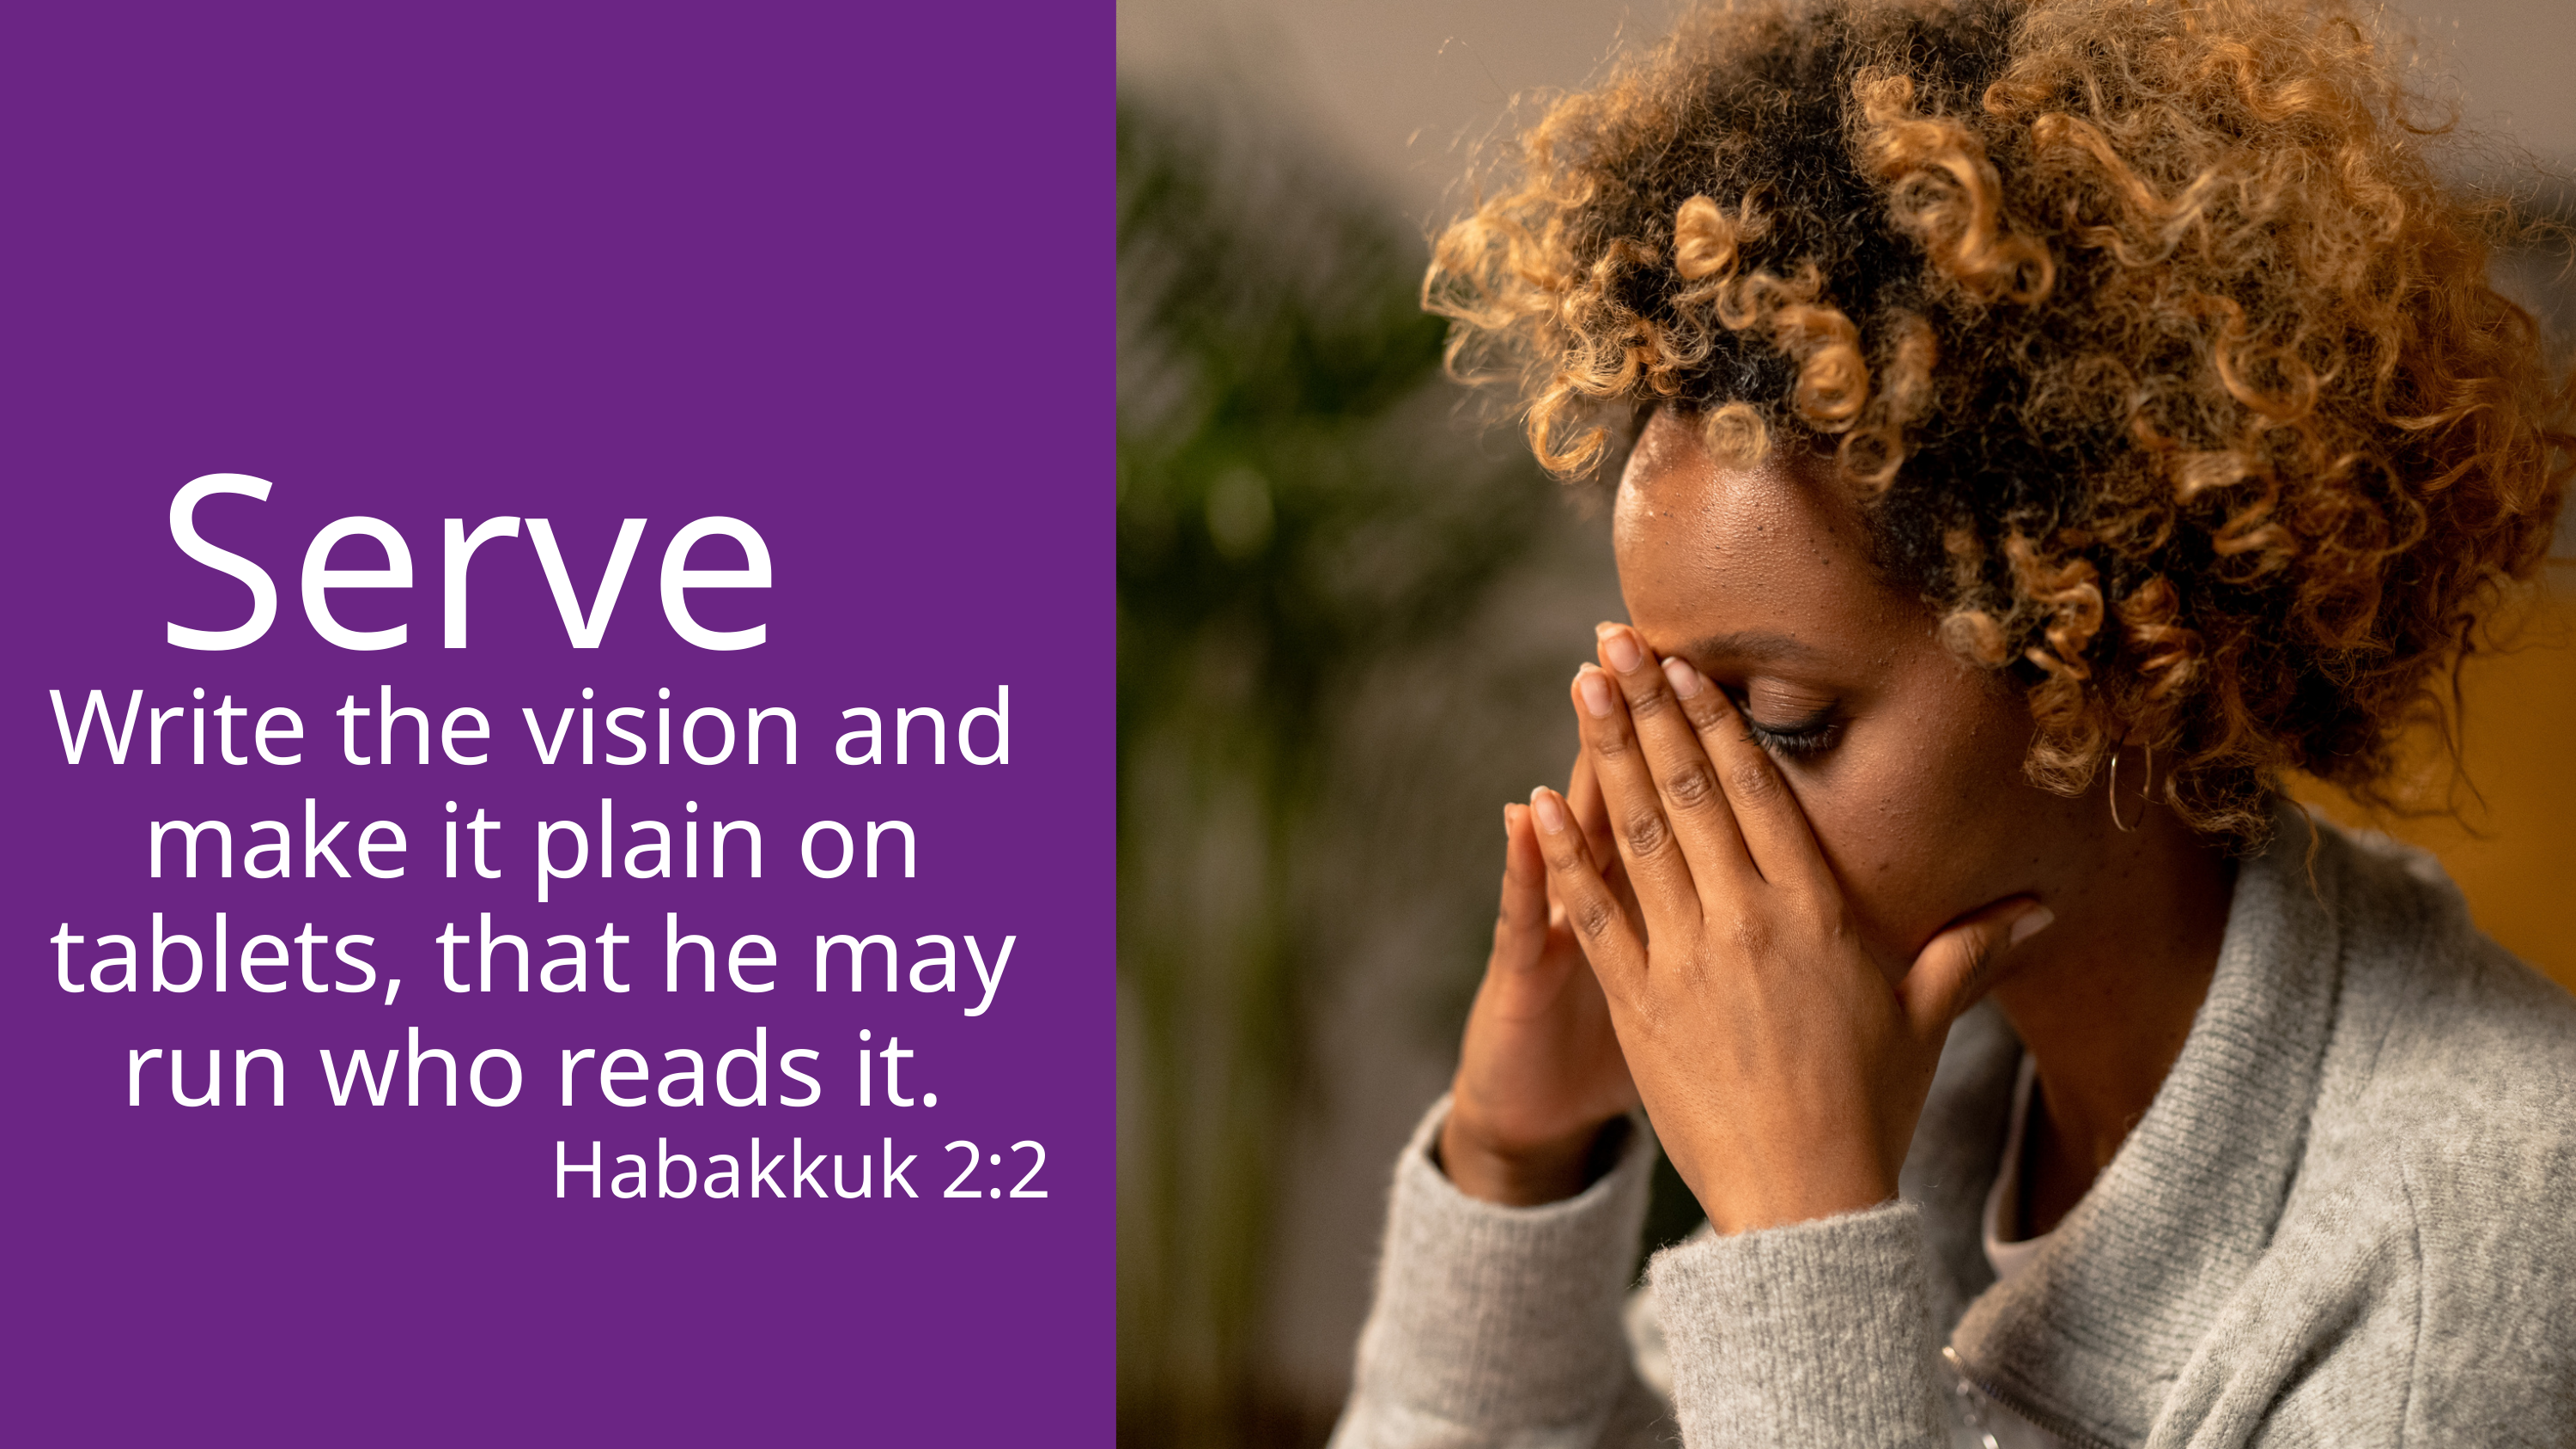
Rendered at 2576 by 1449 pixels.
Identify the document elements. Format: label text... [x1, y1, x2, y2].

picture [1115, 0, 2576, 1449]
text_box Write the vision and make it plain on tablets, that he may run who reads it. Habakkuk 2:2 [14, 670, 1053, 1214]
text_box Serve [0, 431, 1066, 697]
